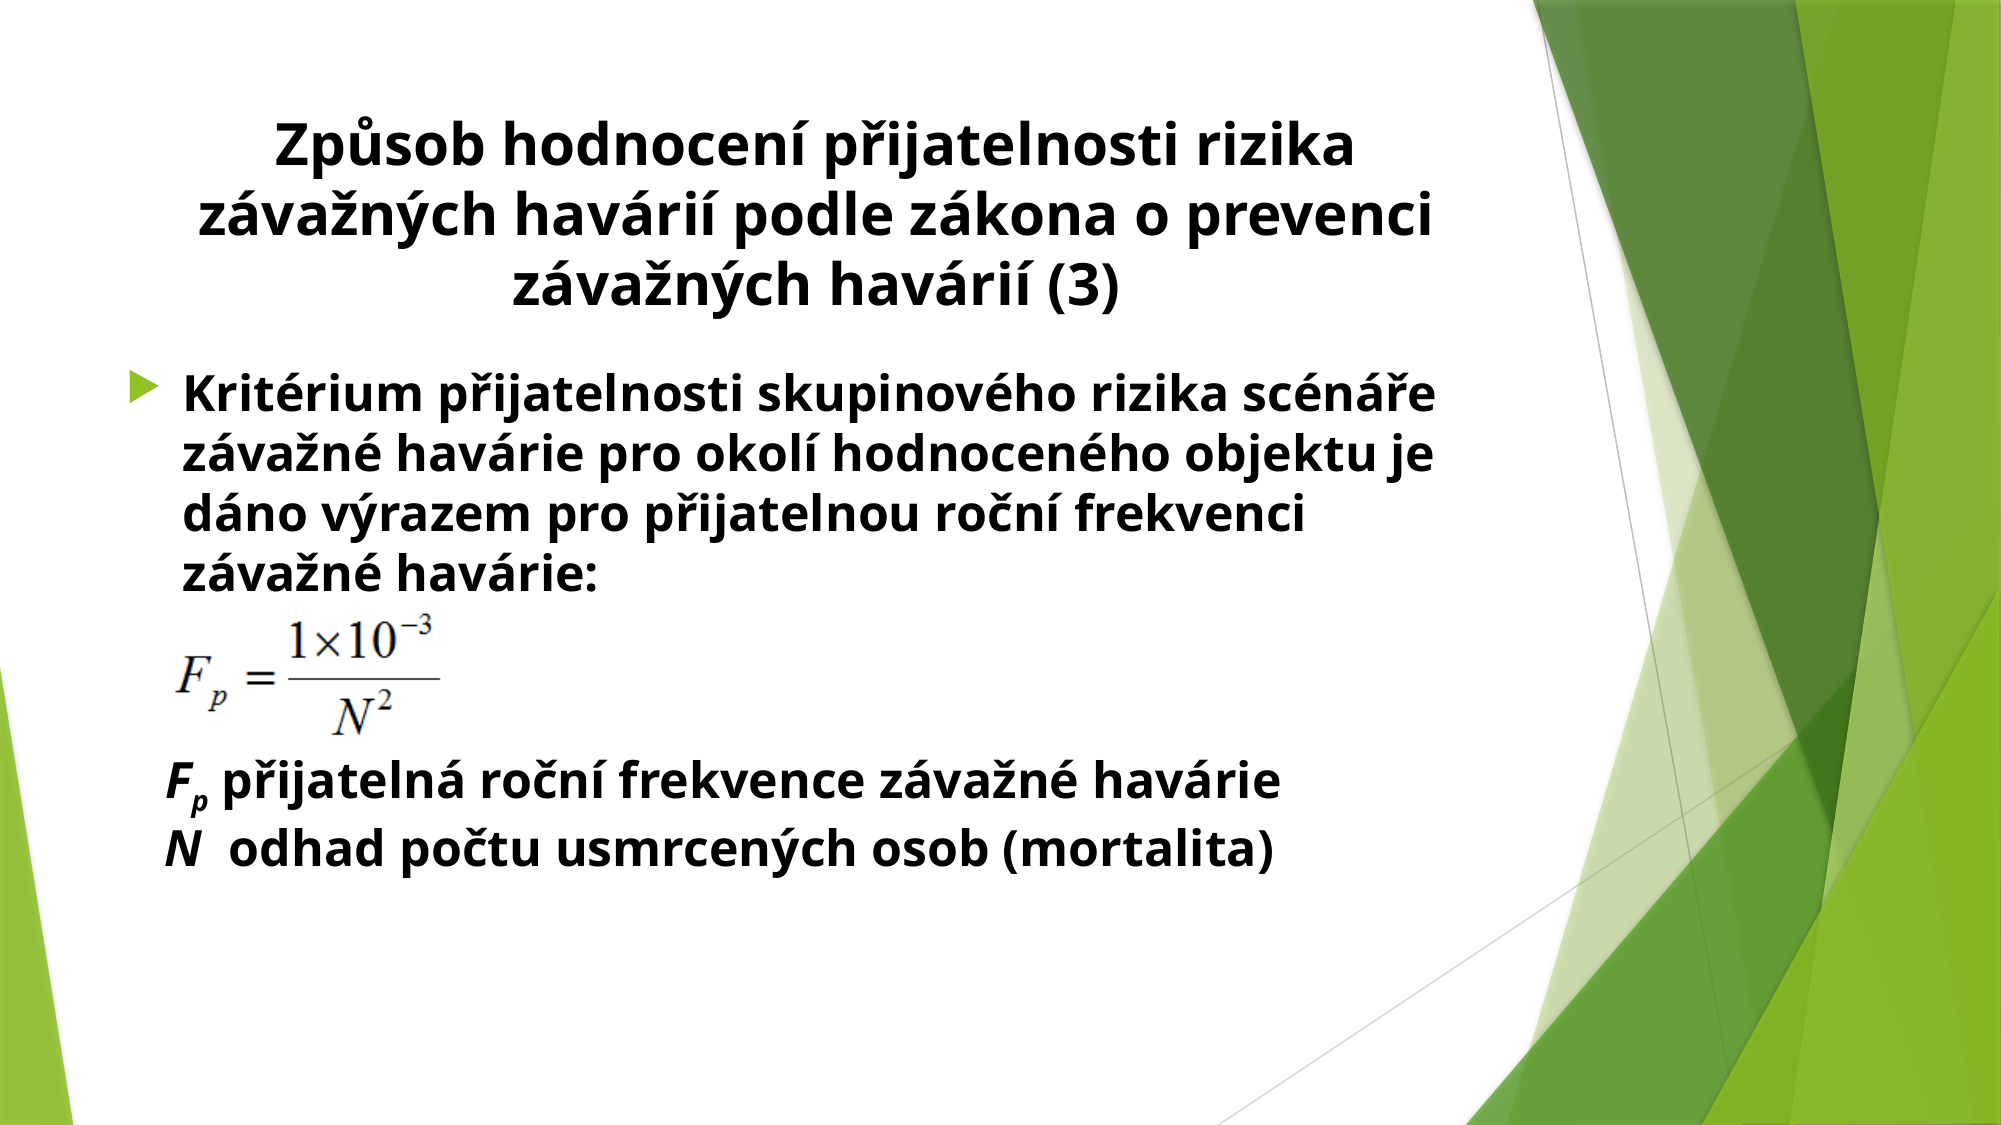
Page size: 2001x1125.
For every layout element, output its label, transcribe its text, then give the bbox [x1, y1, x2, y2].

title Způsob hodnocení přijatelnosti rizika závažných havárií podle zákona o prevenci závažných havárií (3) [111, 99, 1522, 317]
picture [170, 602, 446, 743]
list Kritérium přijatelnosti skupinového rizika scénáře závažné havárie pro okolí hodnoceného objektu je dáno výrazem pro přijatelnou roční frekvenci závažné havárie: Fp přijatelná roční frekvence závažné havárie N odhad počtu usmrcených osob (mortalita) [111, 354, 1522, 992]
